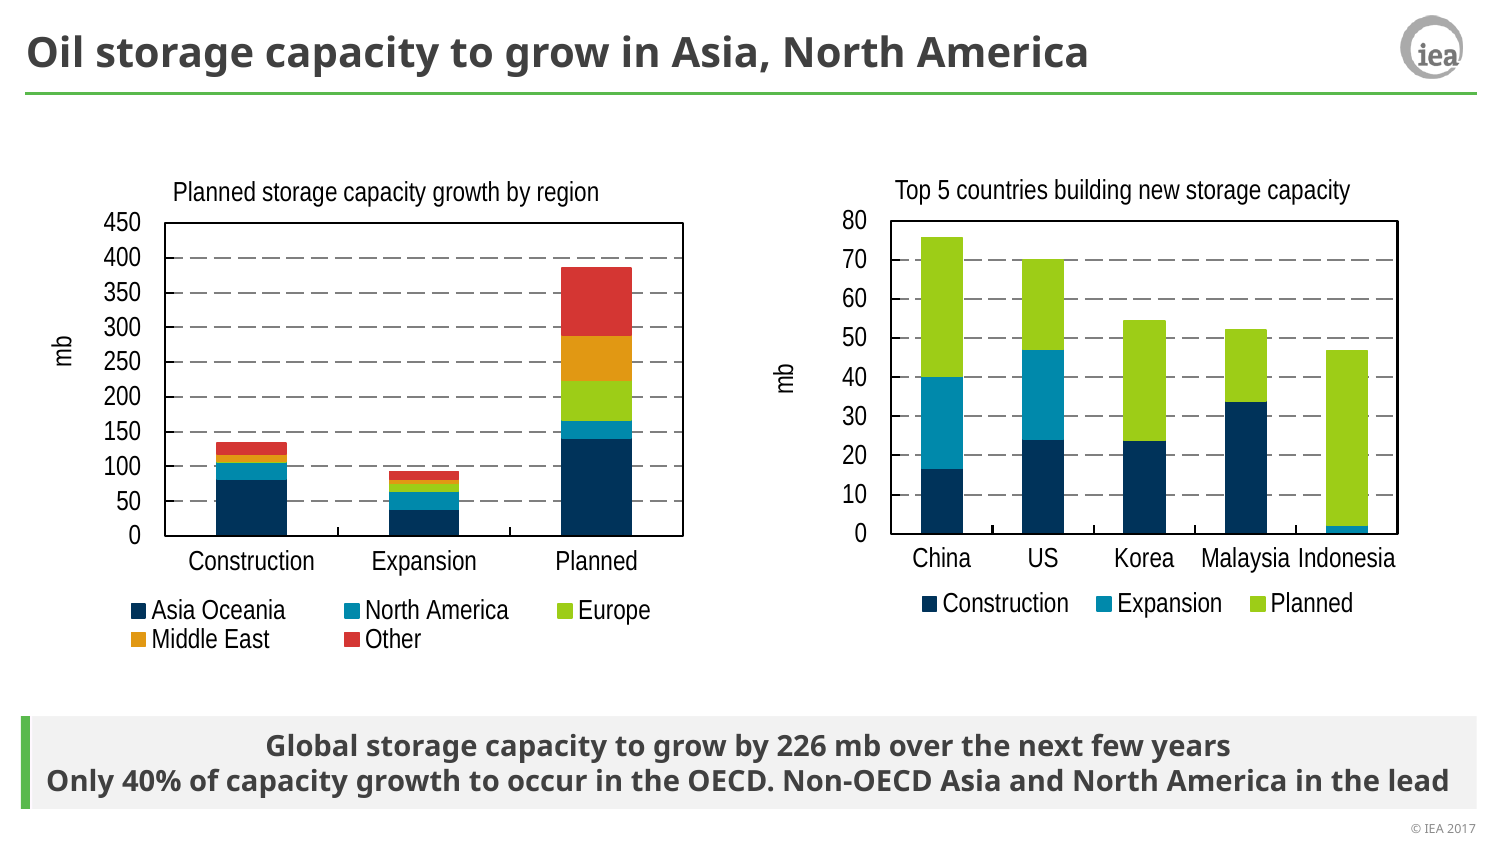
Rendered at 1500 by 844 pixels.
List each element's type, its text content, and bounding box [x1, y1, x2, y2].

picture [1400, 15, 1463, 79]
list Global storage capacity to grow by 226 mb over the next few years Only 40% of capacity growth to occur in the OECD. Non-OECD Asia and North America in the lead [20, 716, 1477, 809]
picture [41, 158, 1445, 654]
list Oil storage capacity to grow in Asia, North America [10, 18, 1373, 92]
